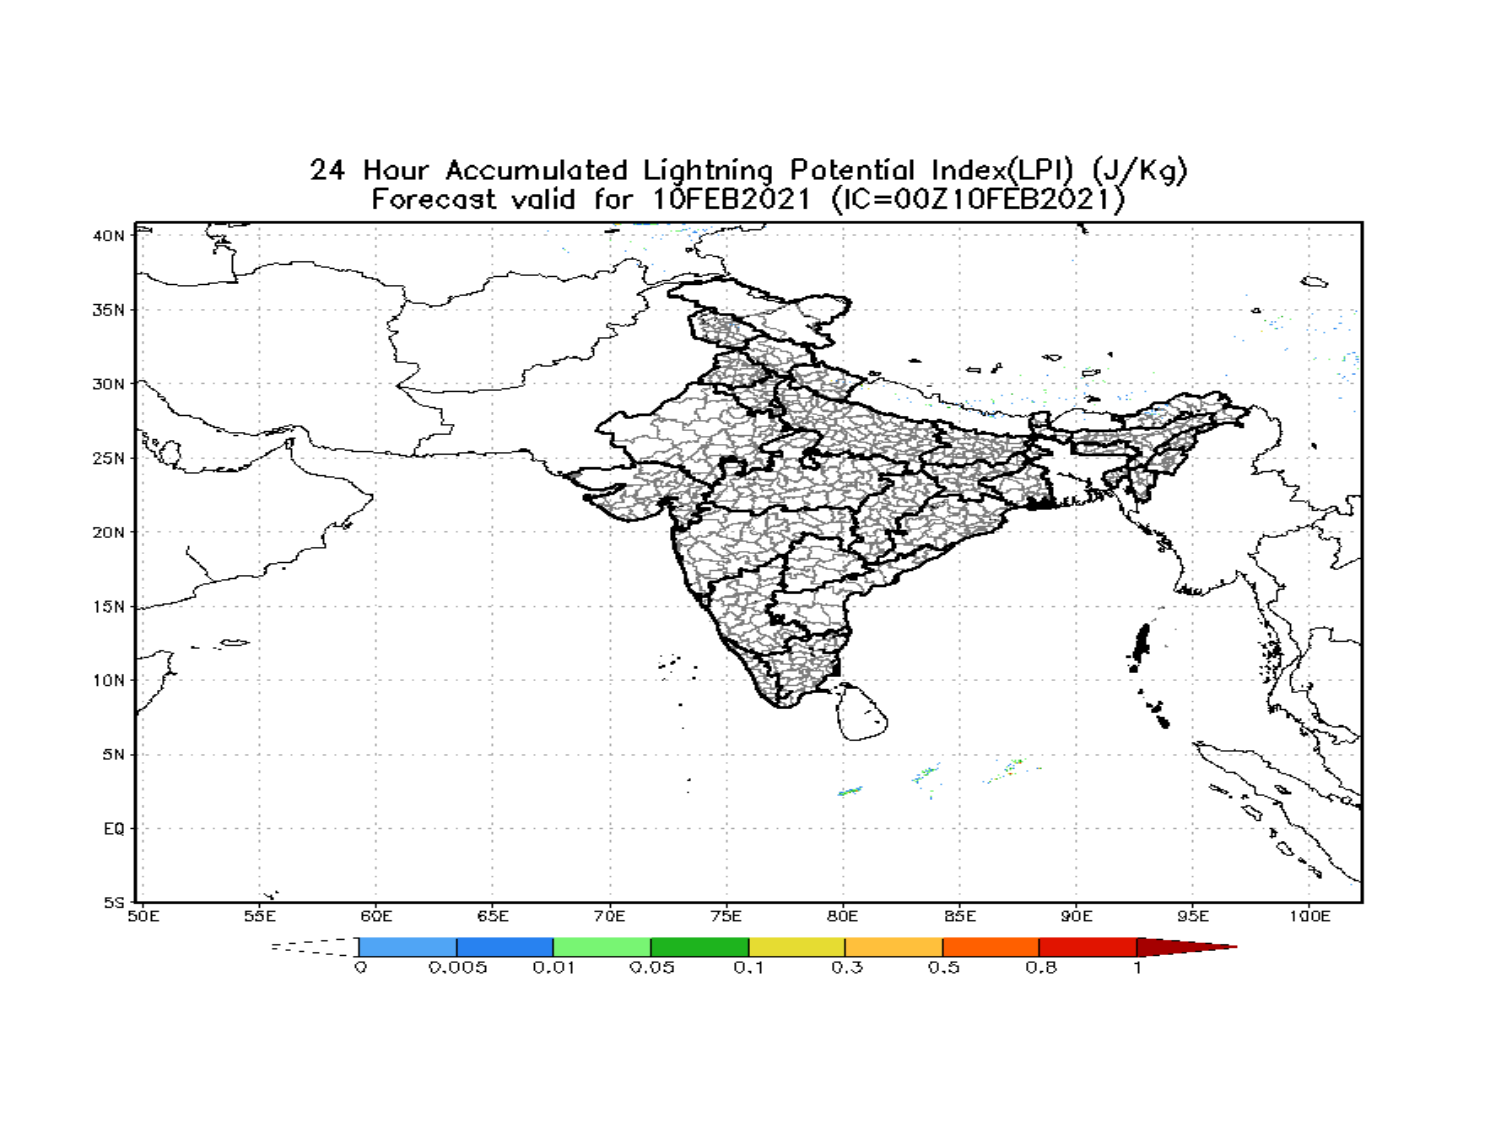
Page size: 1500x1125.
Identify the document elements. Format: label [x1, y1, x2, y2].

picture [74, 149, 1426, 976]
